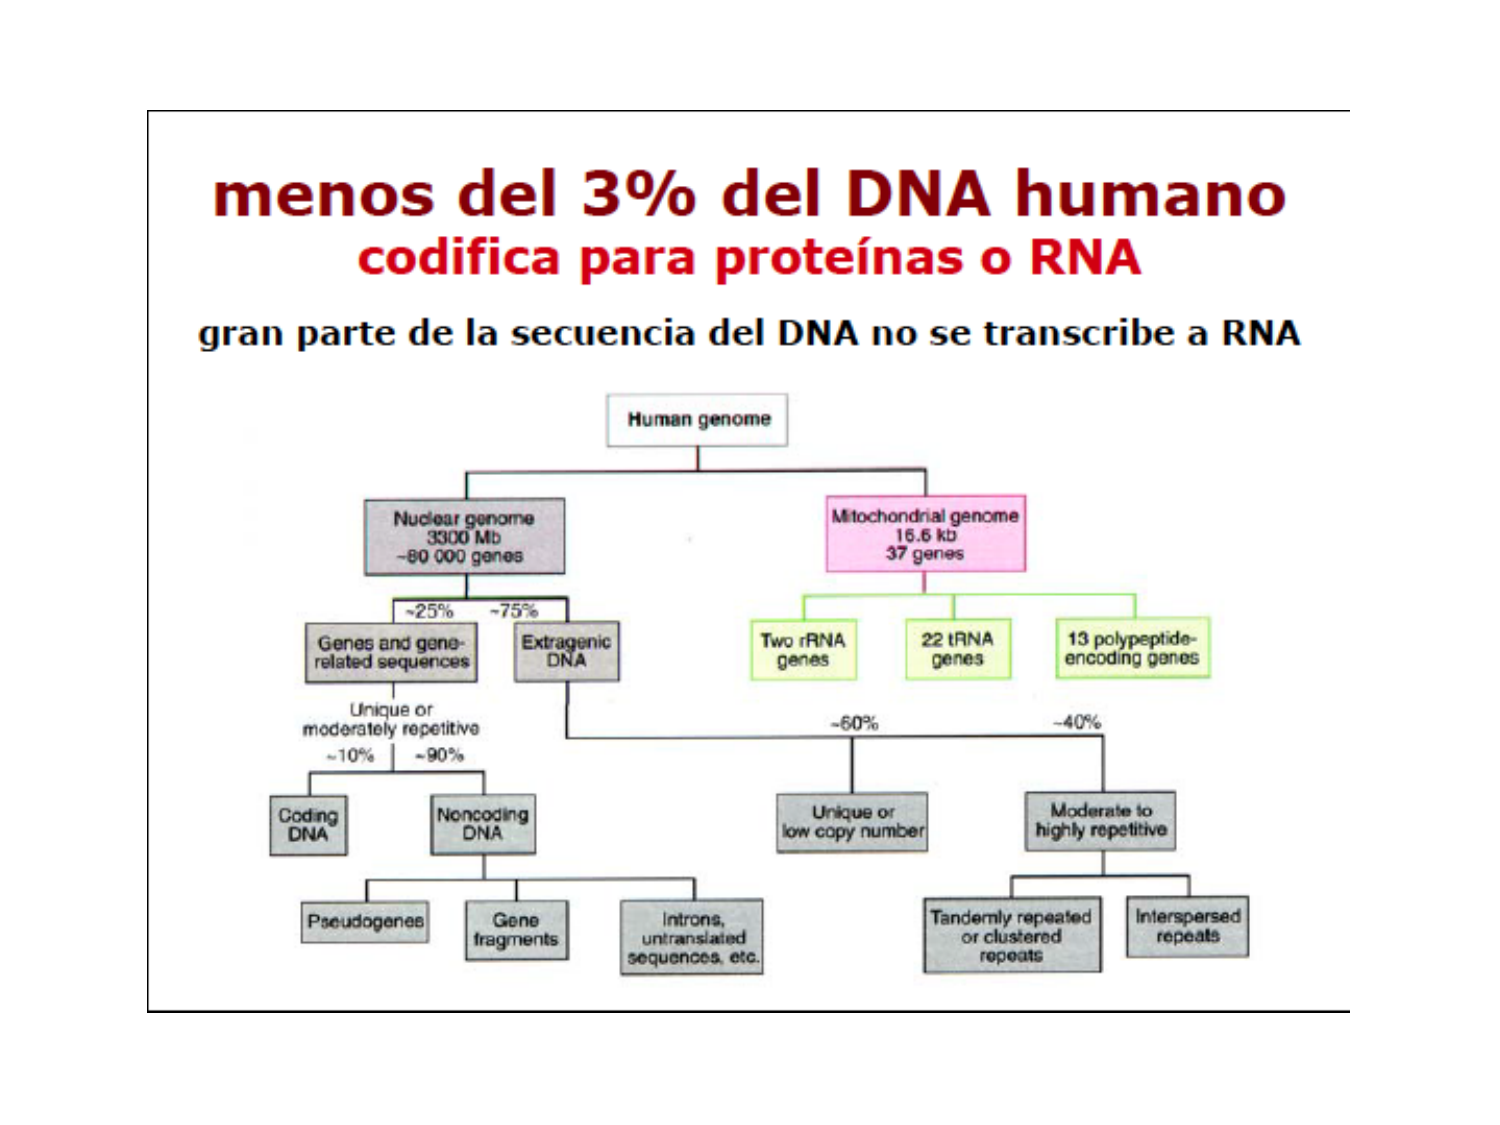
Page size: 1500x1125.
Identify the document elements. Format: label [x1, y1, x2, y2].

picture [147, 110, 1351, 1013]
